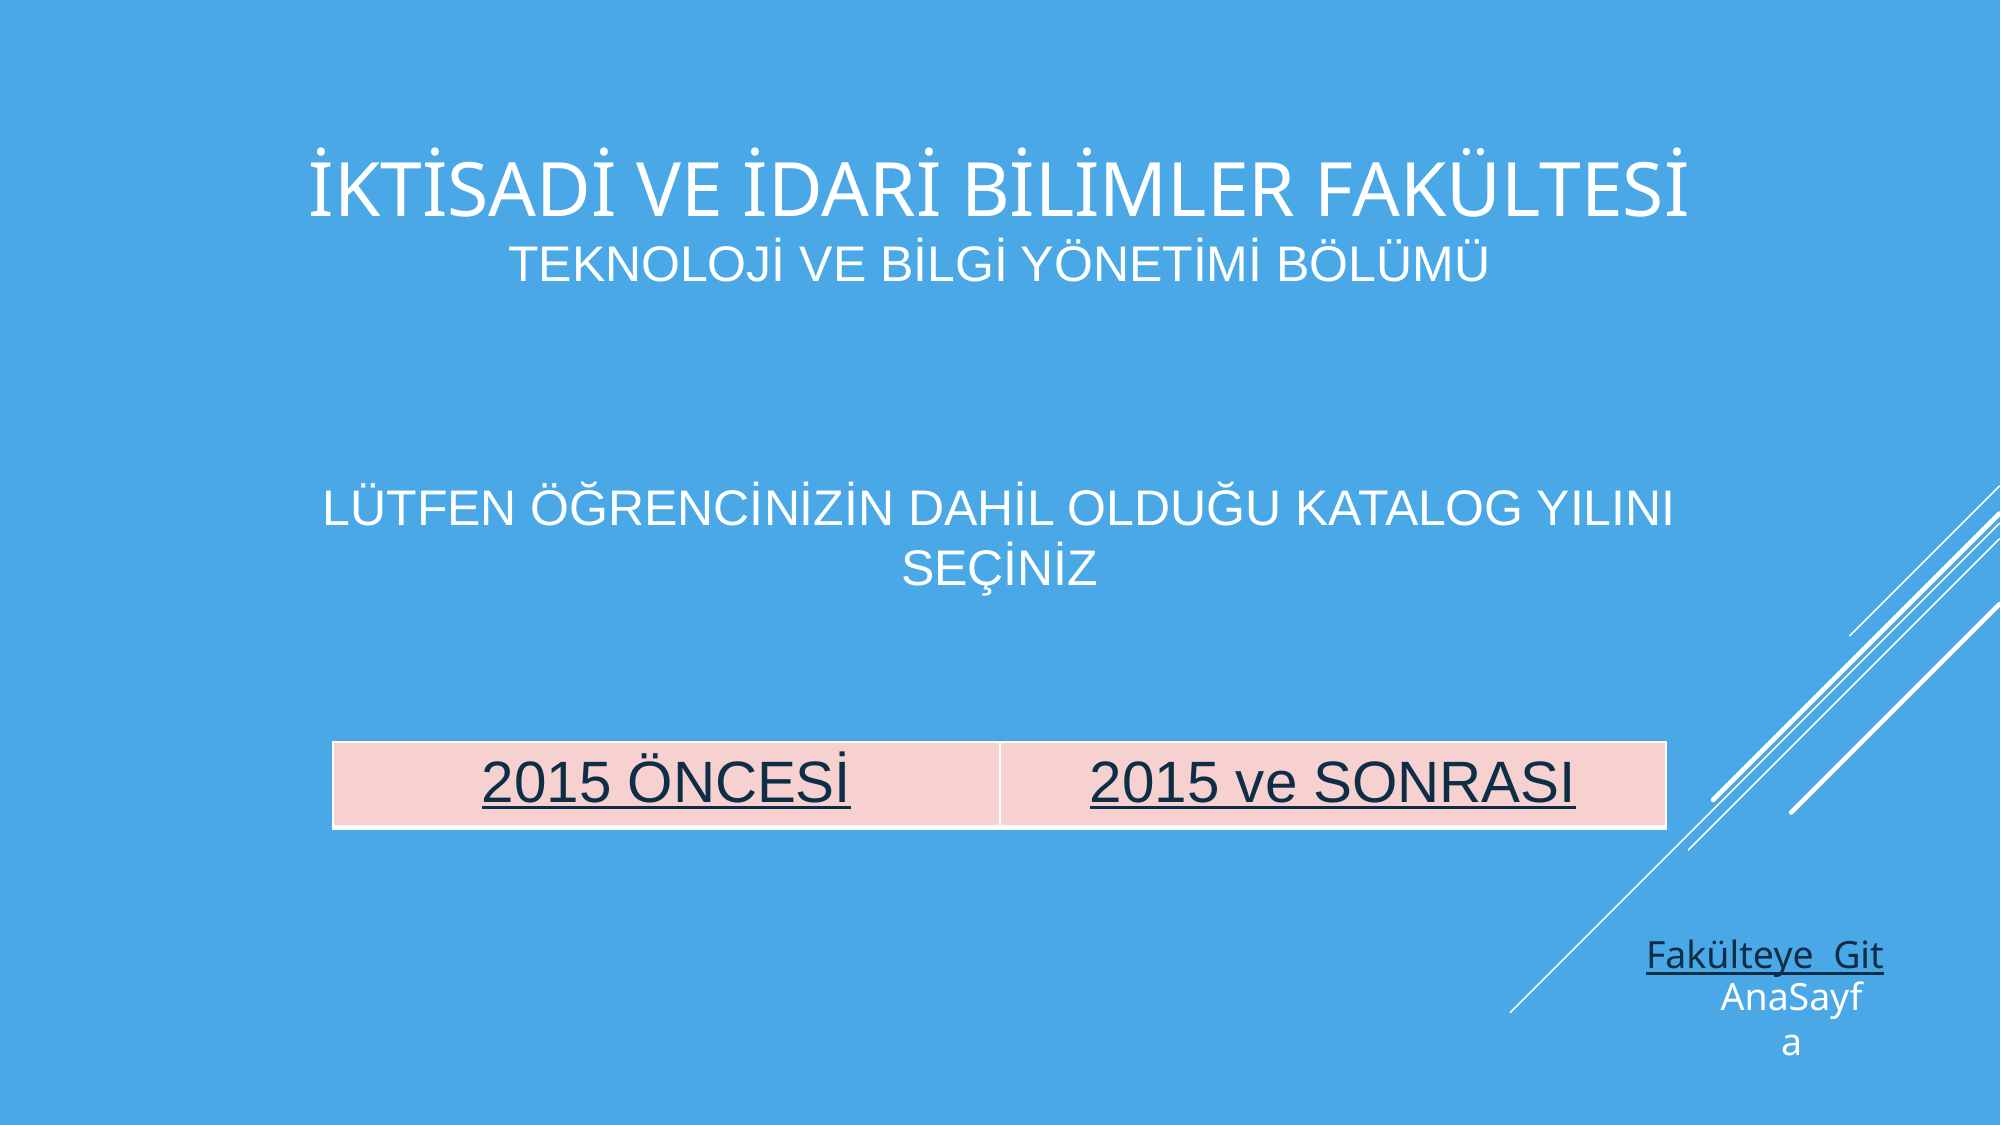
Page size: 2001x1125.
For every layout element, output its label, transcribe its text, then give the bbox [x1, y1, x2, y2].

text_box AnaSayfa [1696, 990, 1887, 1071]
text_box Fakülteye Git [1631, 924, 1899, 990]
table_header 2015 ÖNCESİ [334, 743, 999, 825]
text_box LÜTFEN ÖĞRENCİNİZİN DAHİL OLDUĞU KATALOG YILINI SEÇİNİZ [284, 468, 1715, 604]
title İKTİSADİ VE İDARİ BİLİMLER FAKÜLTESİ teknoloji VE BİLGİ YÖNETİMİ BÖLÜMÜ [187, 101, 1813, 331]
table_header 2015 ve SONRASI [1001, 743, 1665, 825]
